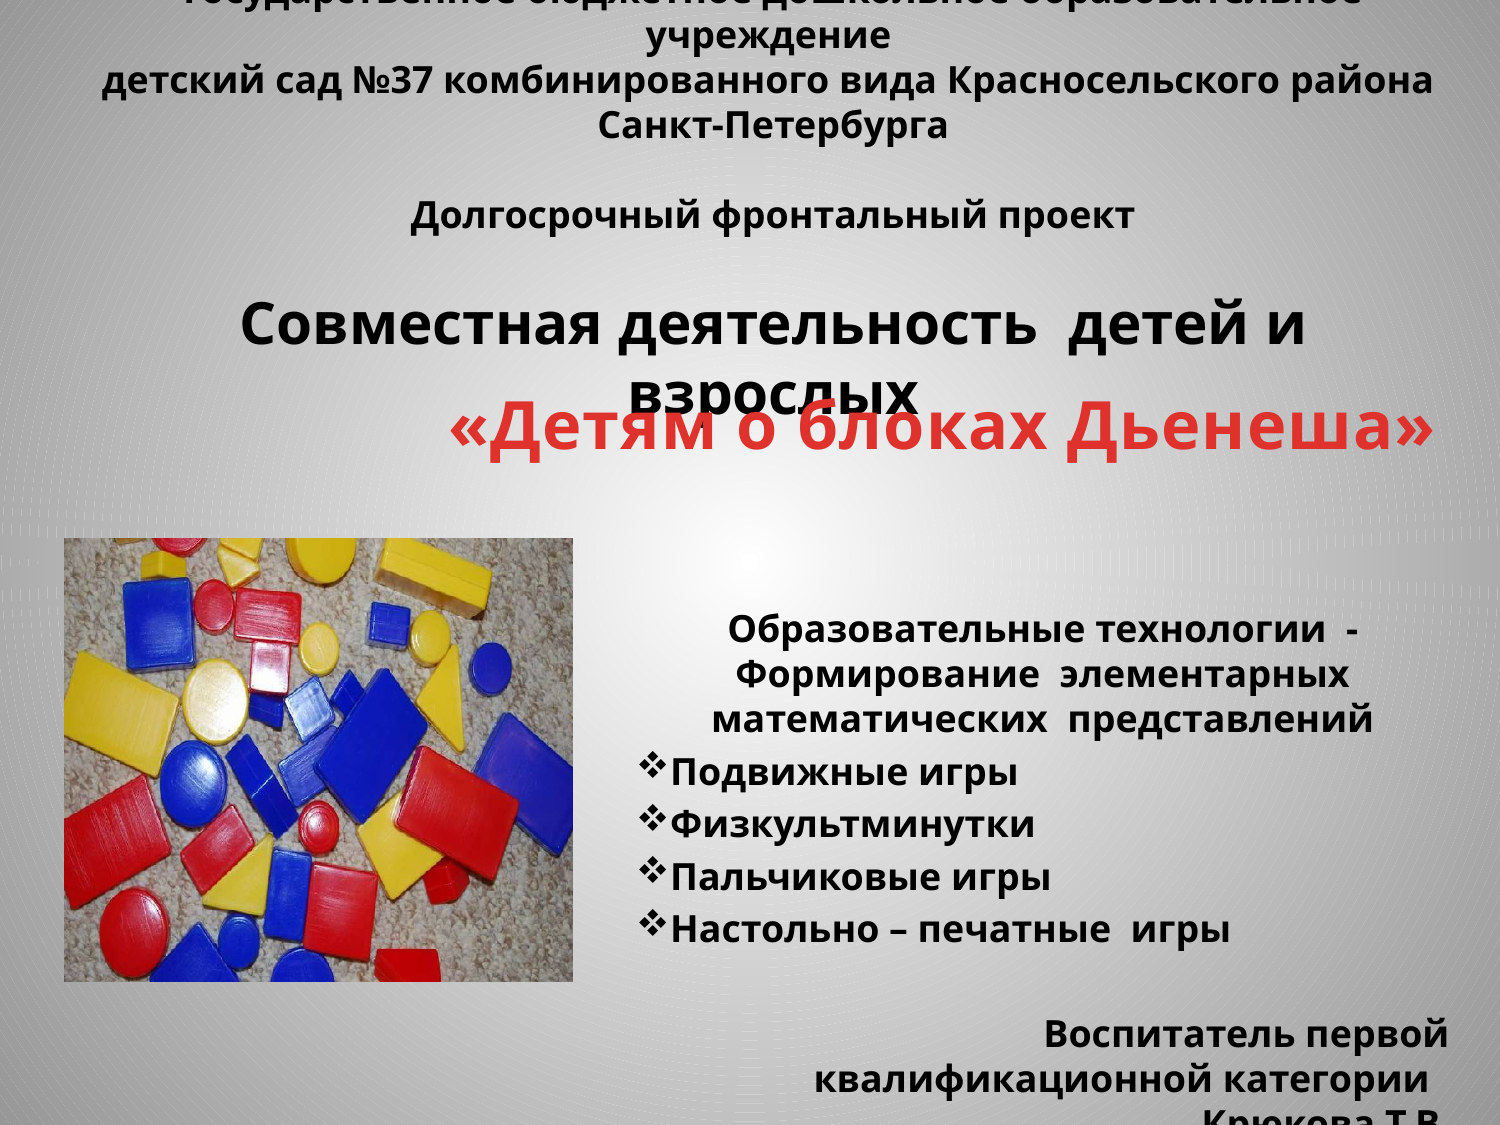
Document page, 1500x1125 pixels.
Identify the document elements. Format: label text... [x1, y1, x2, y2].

picture [64, 538, 574, 982]
subtitle Образовательные технологии - Формирование элементарных математических представлений Подвижные игры Физкультминутки Пальчиковые игры Настольно – печатные игры Воспитатель первой квалификационной категории Крюкова Т.В. [621, 597, 1465, 1097]
title Государственное бюджетное дошкольное образовательное учреждение детский сад №37 комбинированного вида Красносельского района Санкт-Петербурга Долгосрочный фронтальный проект Совместная деятельность детей и взрослых [82, 35, 1465, 457]
text_box «Детям о блоках Дьенеша» [433, 374, 1453, 470]
